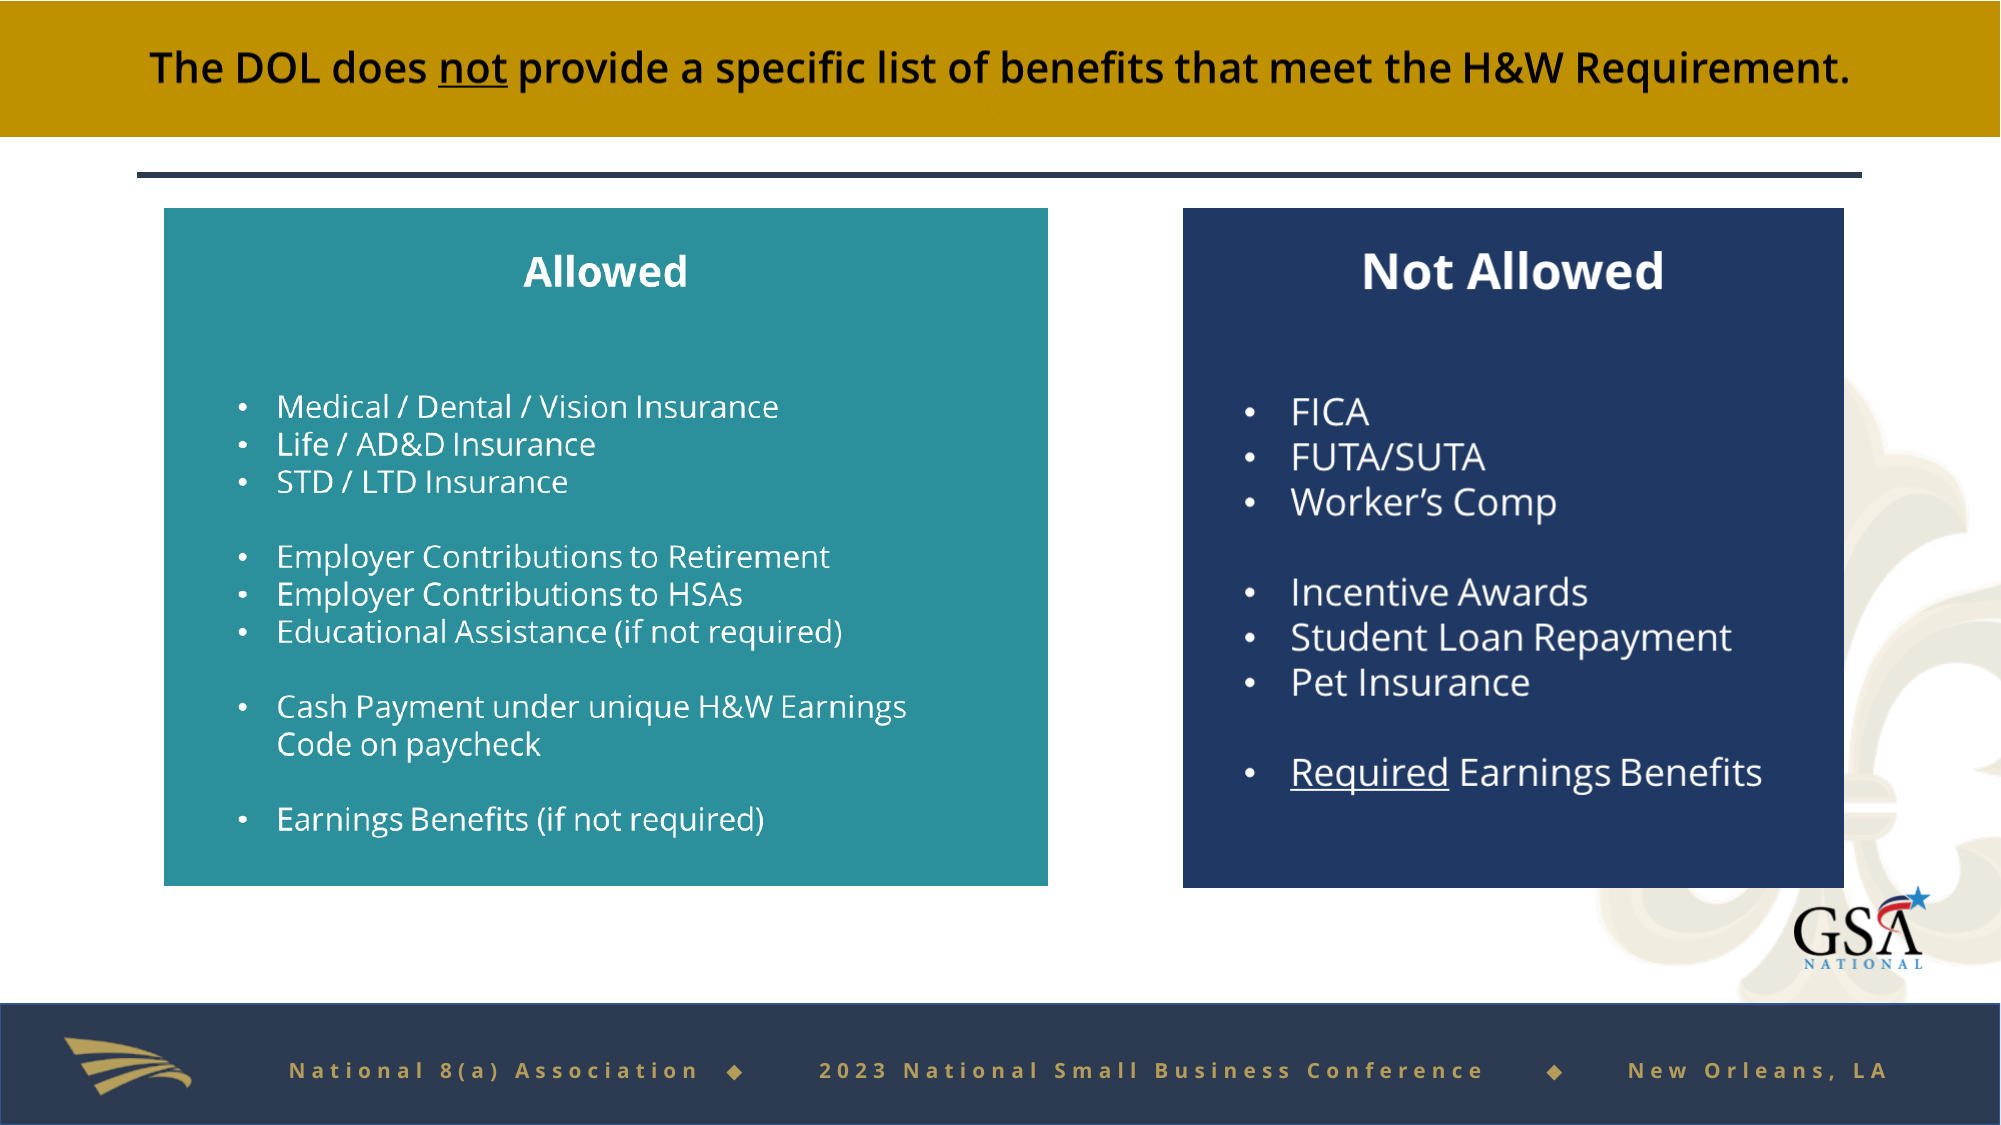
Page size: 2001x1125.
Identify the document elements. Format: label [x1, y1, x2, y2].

picture [1183, 208, 1931, 969]
picture [60, 1037, 194, 1098]
picture [164, 208, 1048, 886]
picture [0, 1, 2000, 137]
